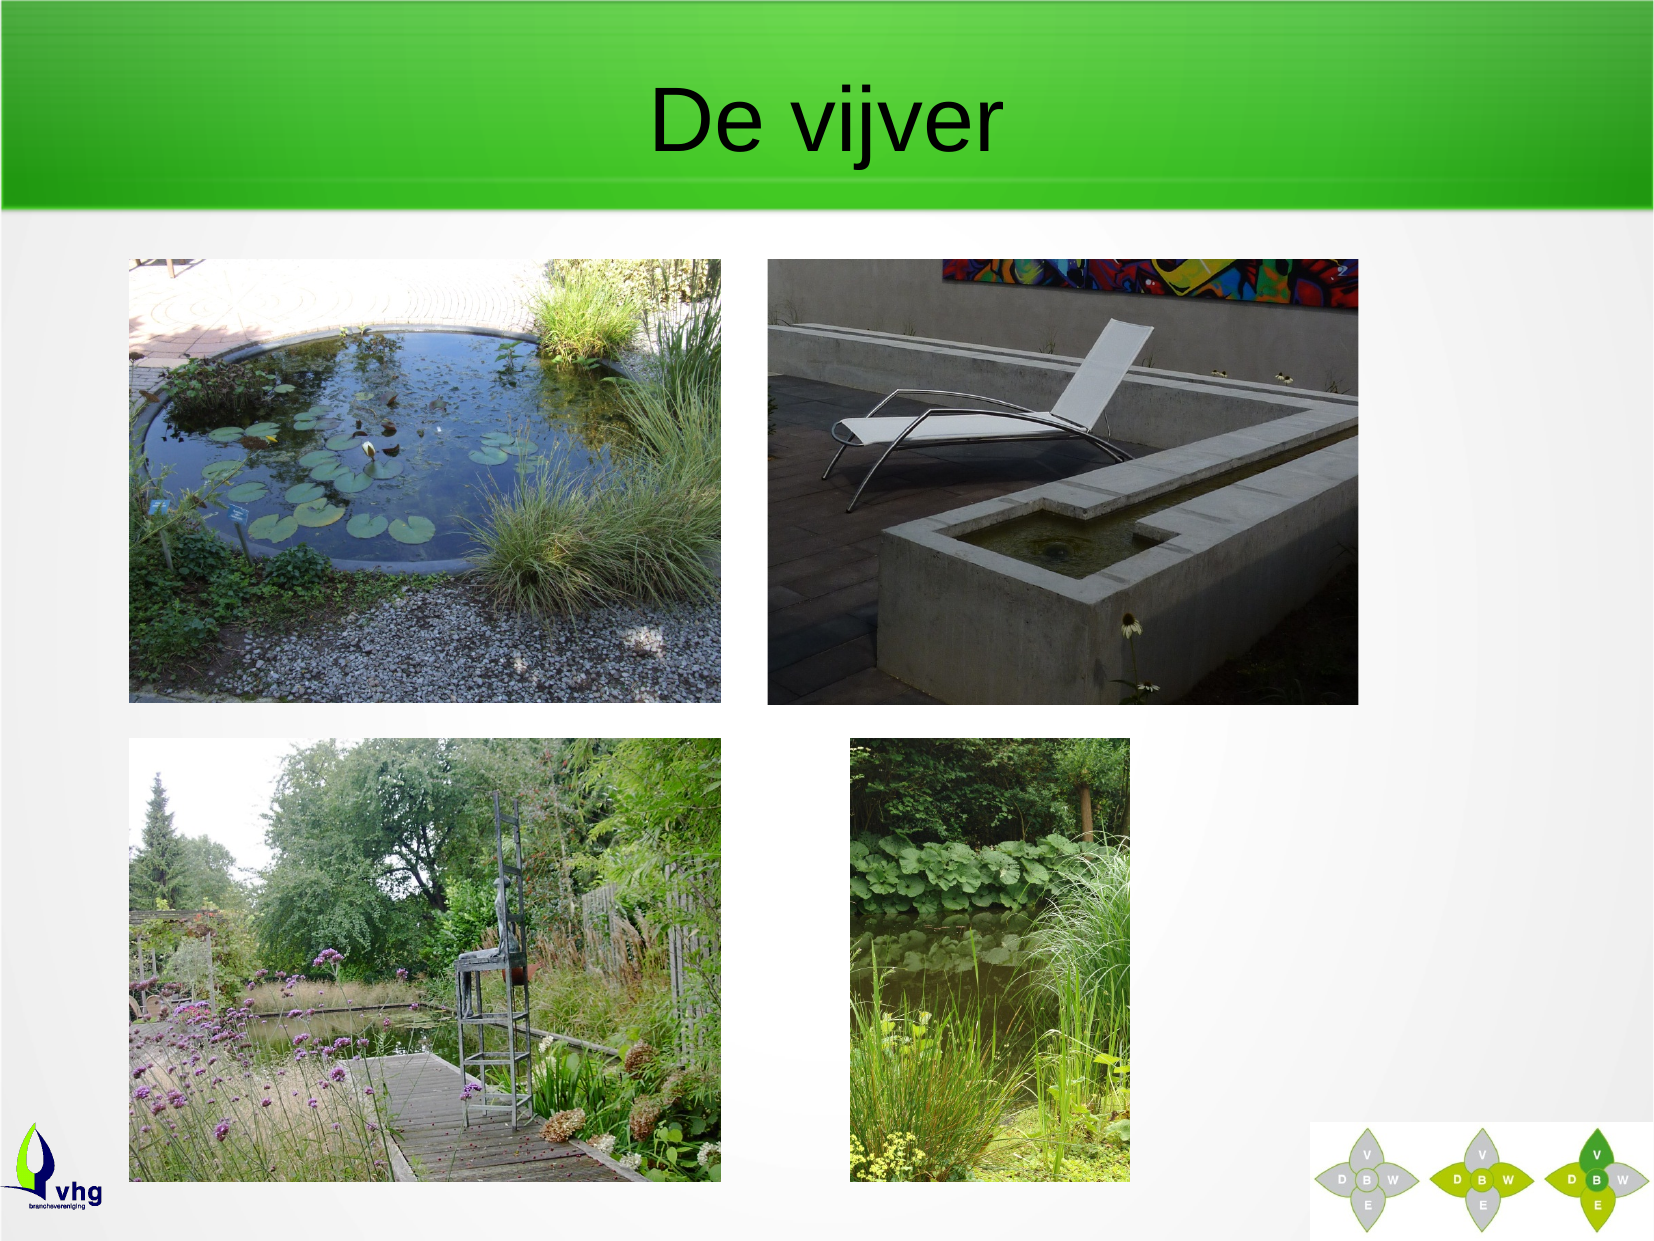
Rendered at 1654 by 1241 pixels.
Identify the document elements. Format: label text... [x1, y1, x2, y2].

title De vijver [82, 47, 1571, 189]
picture [0, 0, 1654, 1241]
